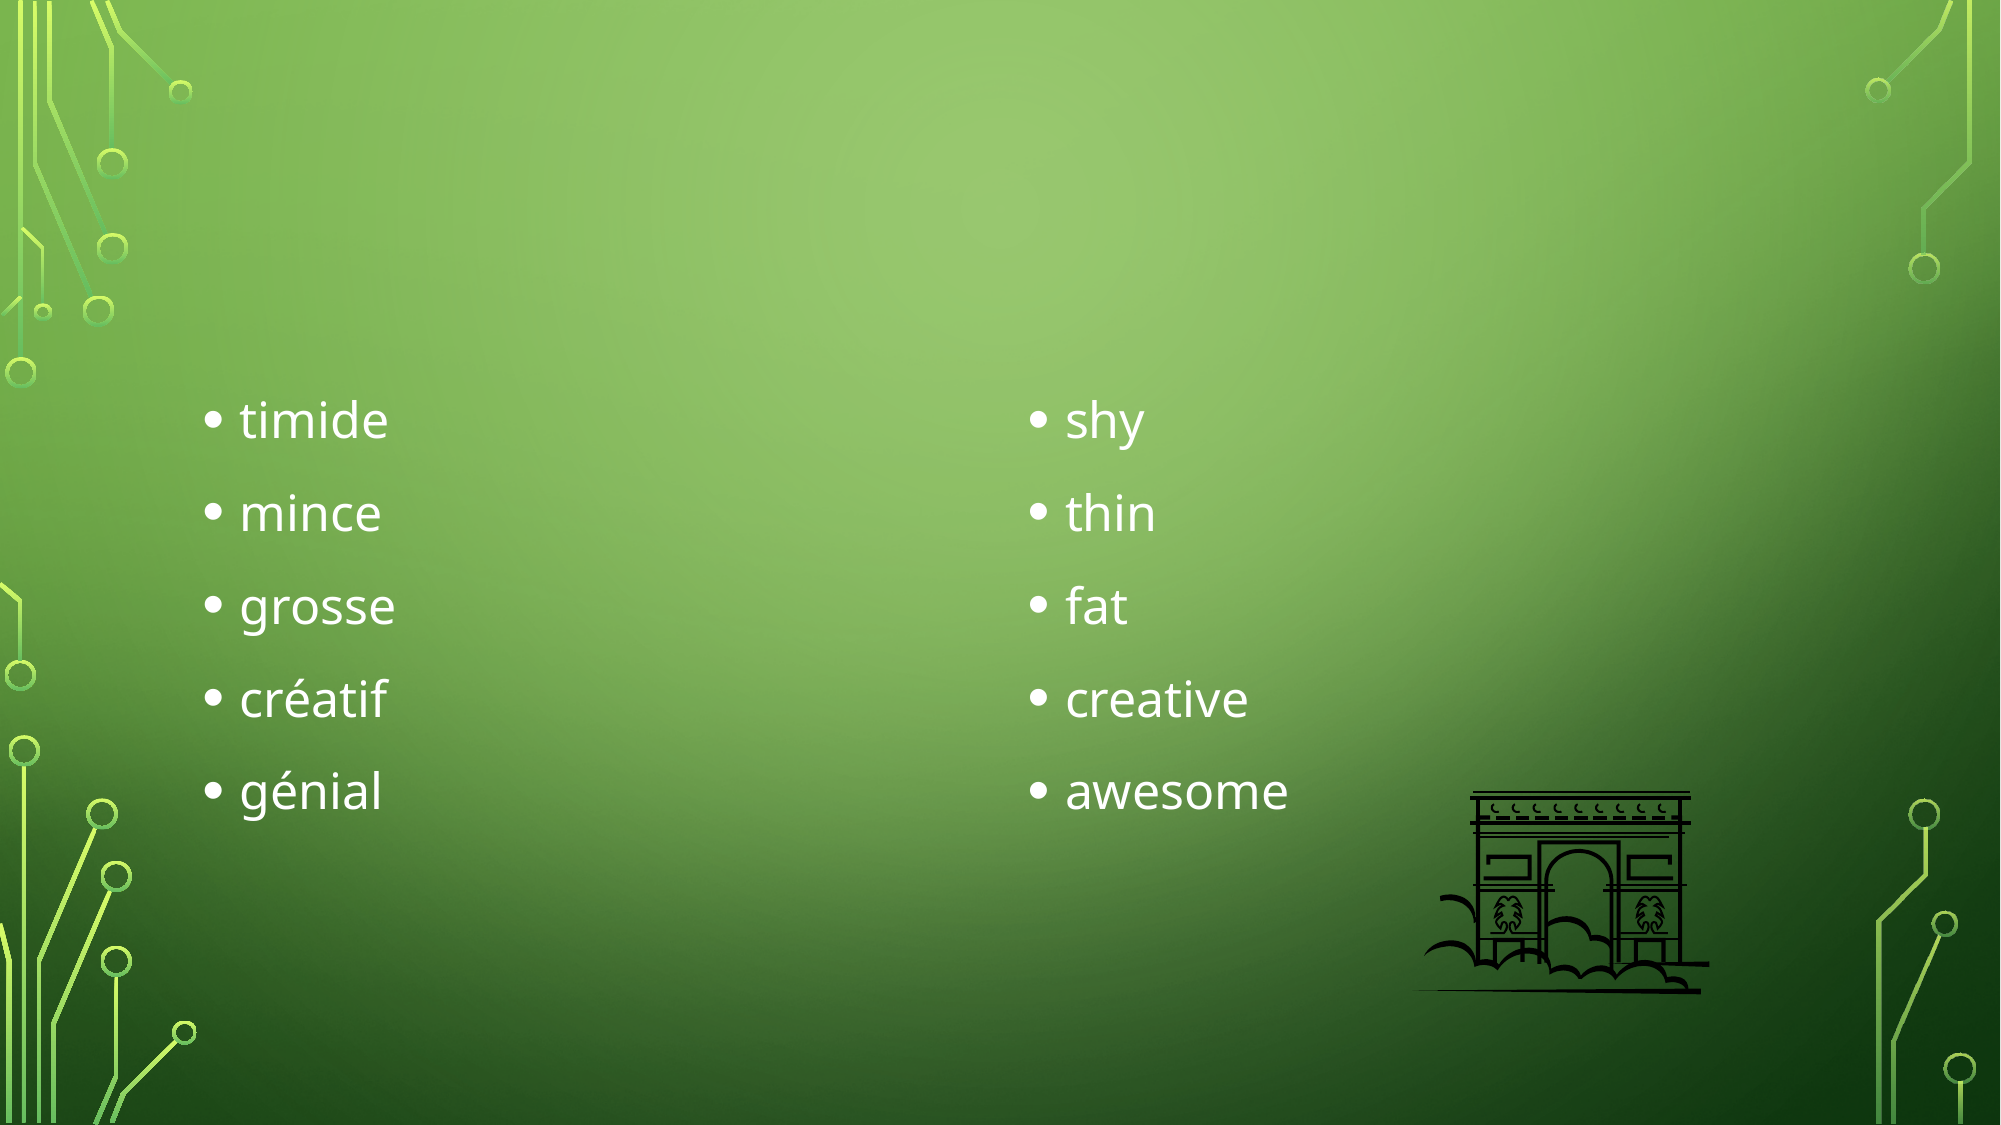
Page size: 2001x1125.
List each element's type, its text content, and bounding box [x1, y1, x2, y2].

list timide mince grosse créatif génial [187, 369, 988, 950]
picture [1412, 790, 1710, 995]
list shy thin fat creative awesome [1012, 369, 1813, 950]
